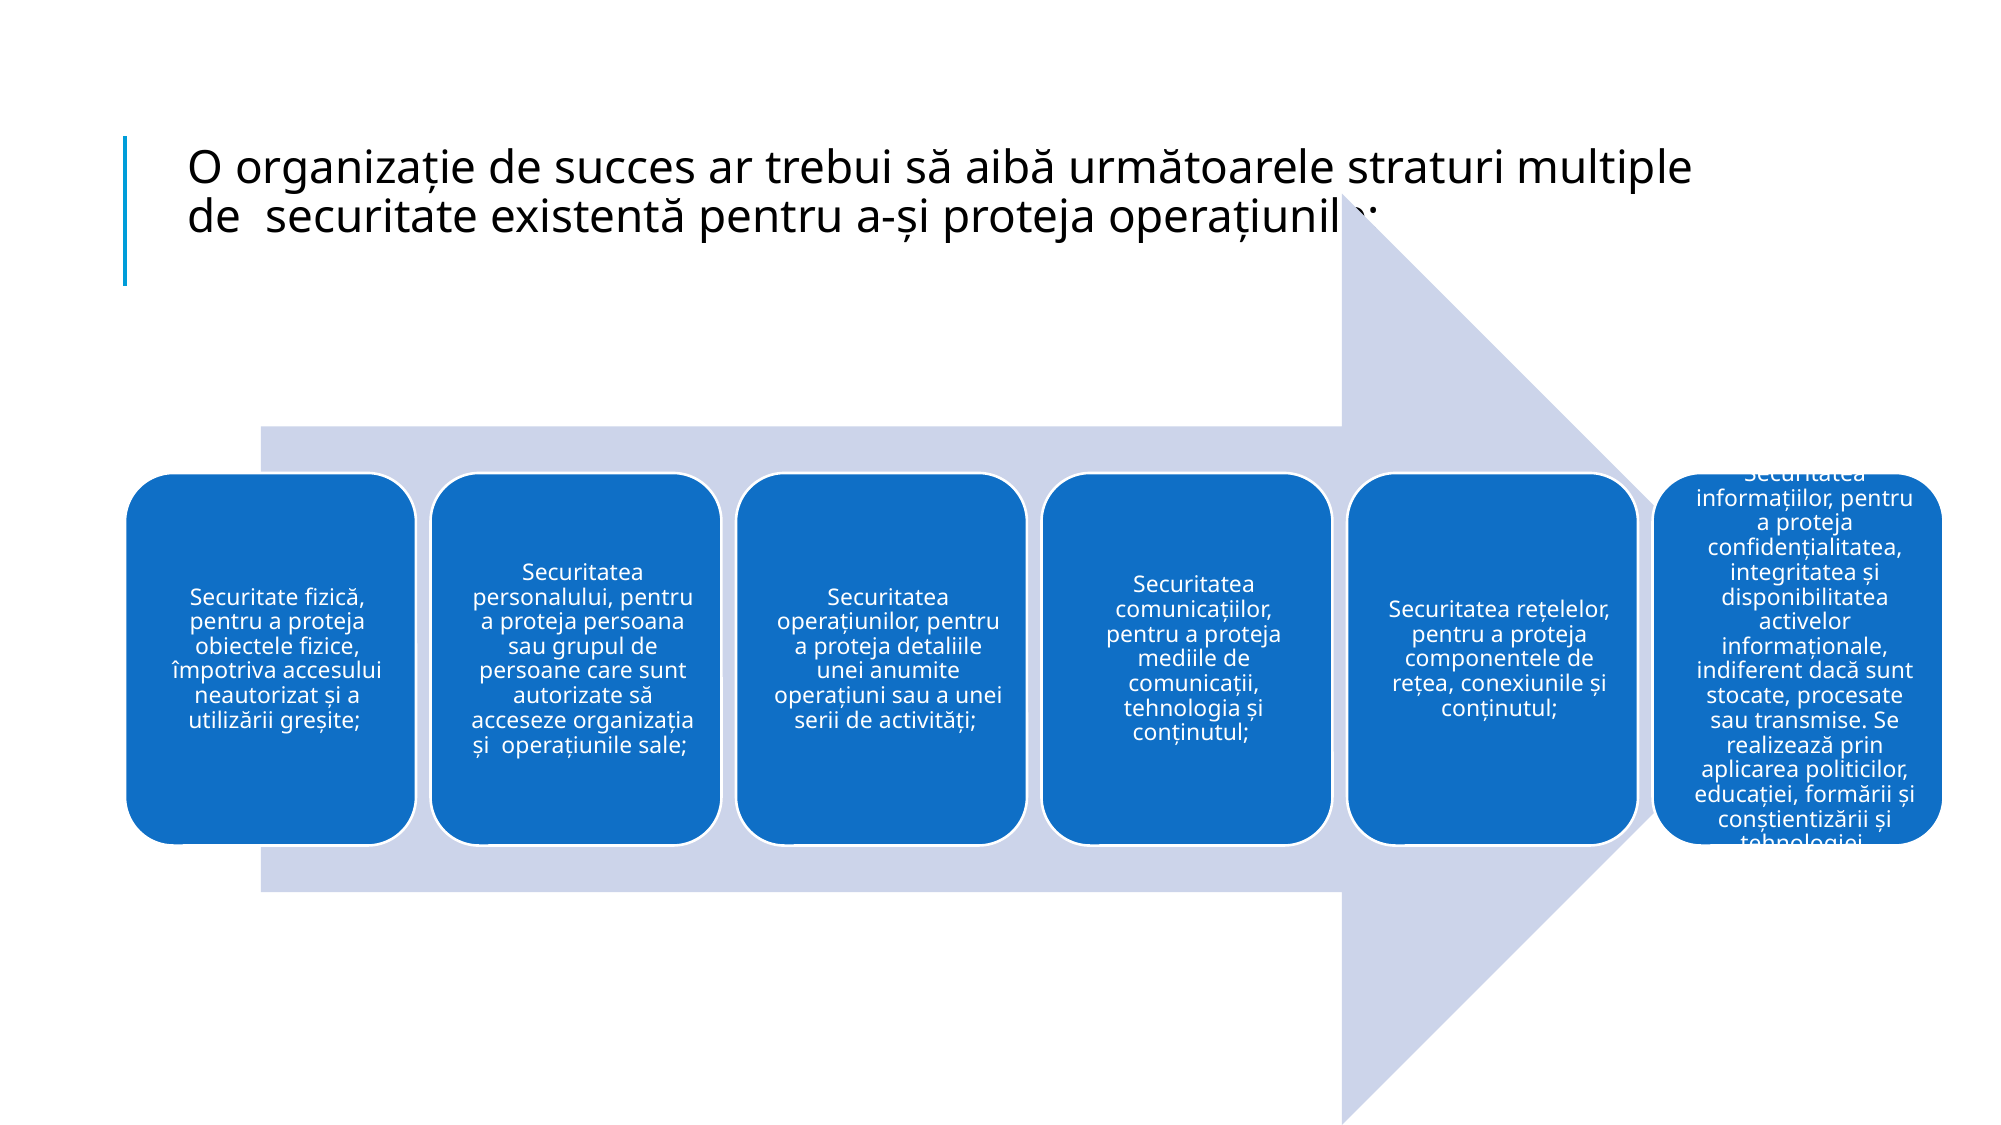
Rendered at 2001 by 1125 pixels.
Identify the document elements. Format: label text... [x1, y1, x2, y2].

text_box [124, 193, 1945, 1125]
list O organizație de succes ar trebui să aibă următoarele straturi multiple de securitate existentă pentru a-și proteja operațiunile: [165, 136, 1760, 188]
